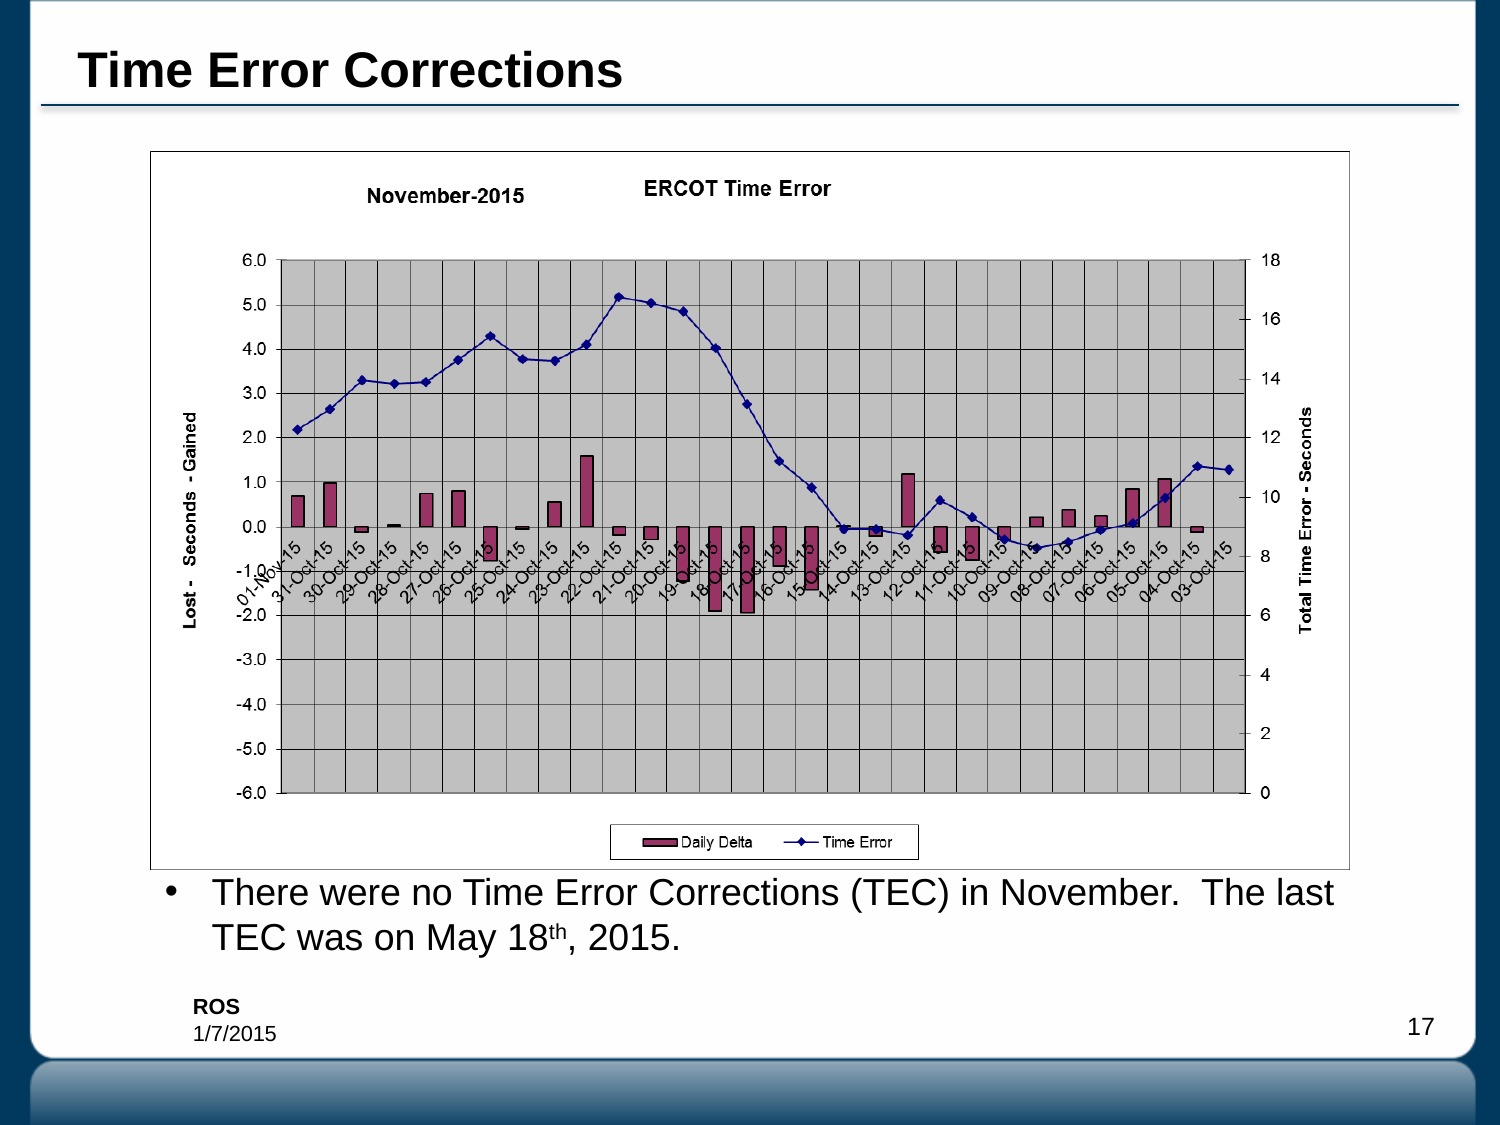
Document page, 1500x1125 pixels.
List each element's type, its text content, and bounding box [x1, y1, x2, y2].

picture [0, 0, 1500, 1125]
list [149, 151, 1351, 870]
text_box There were no Time Error Corrections (TEC) in November. The last TEC was on May 18th, 2015. [149, 876, 1350, 966]
title Time Error Corrections [62, 29, 1450, 106]
